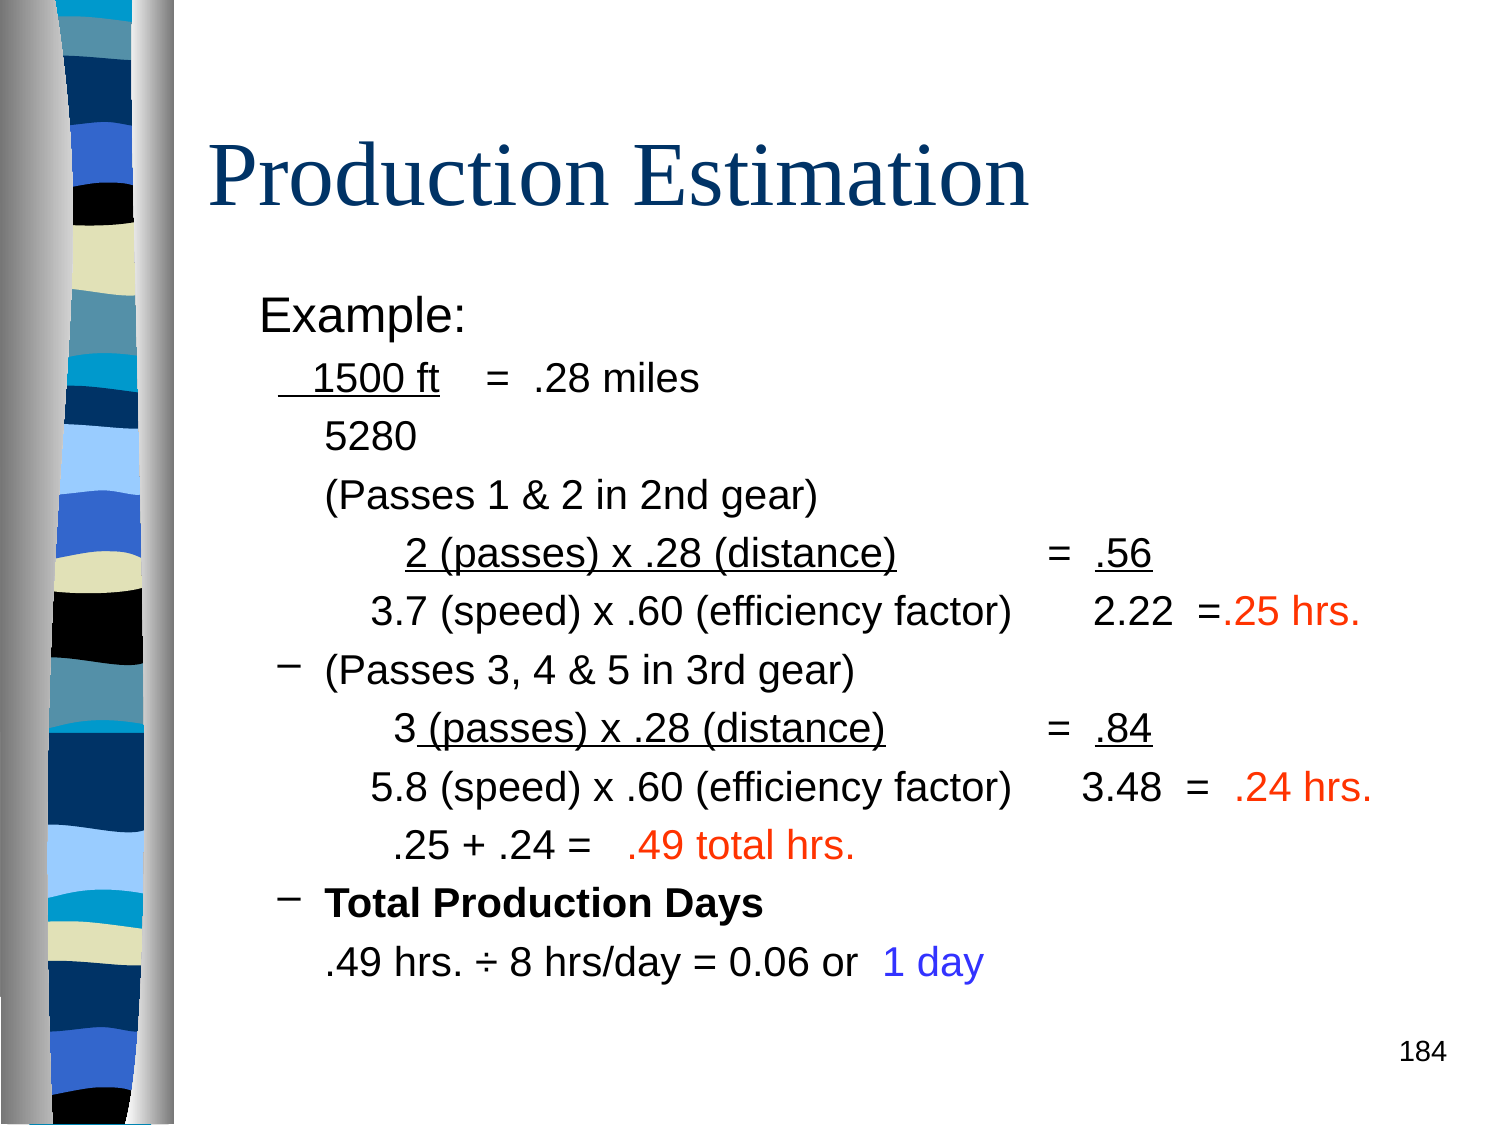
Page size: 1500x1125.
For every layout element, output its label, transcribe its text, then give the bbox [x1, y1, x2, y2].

list Example: 1500 ft = .28 miles 5280 (Passes 1 & 2 in 2nd gear) 2 (passes) x .28 (distance) = .56 3.7 (speed) x .60 (efficiency factor) 2.22 =.25 hrs. (Passes 3, 4 & 5 in 3rd gear) 3 (passes) x .28 (distance) = .84 5.8 (speed) x .60 (efficiency factor) 3.48 = .24 hrs. .25 + .24 = .49 total hrs. Total Production Days .49 hrs. ÷ 8 hrs/day = 0.06 or 1 day [187, 274, 1463, 1101]
slide_number 184 [1149, 1024, 1463, 1101]
title Production Estimation [192, 74, 1468, 263]
